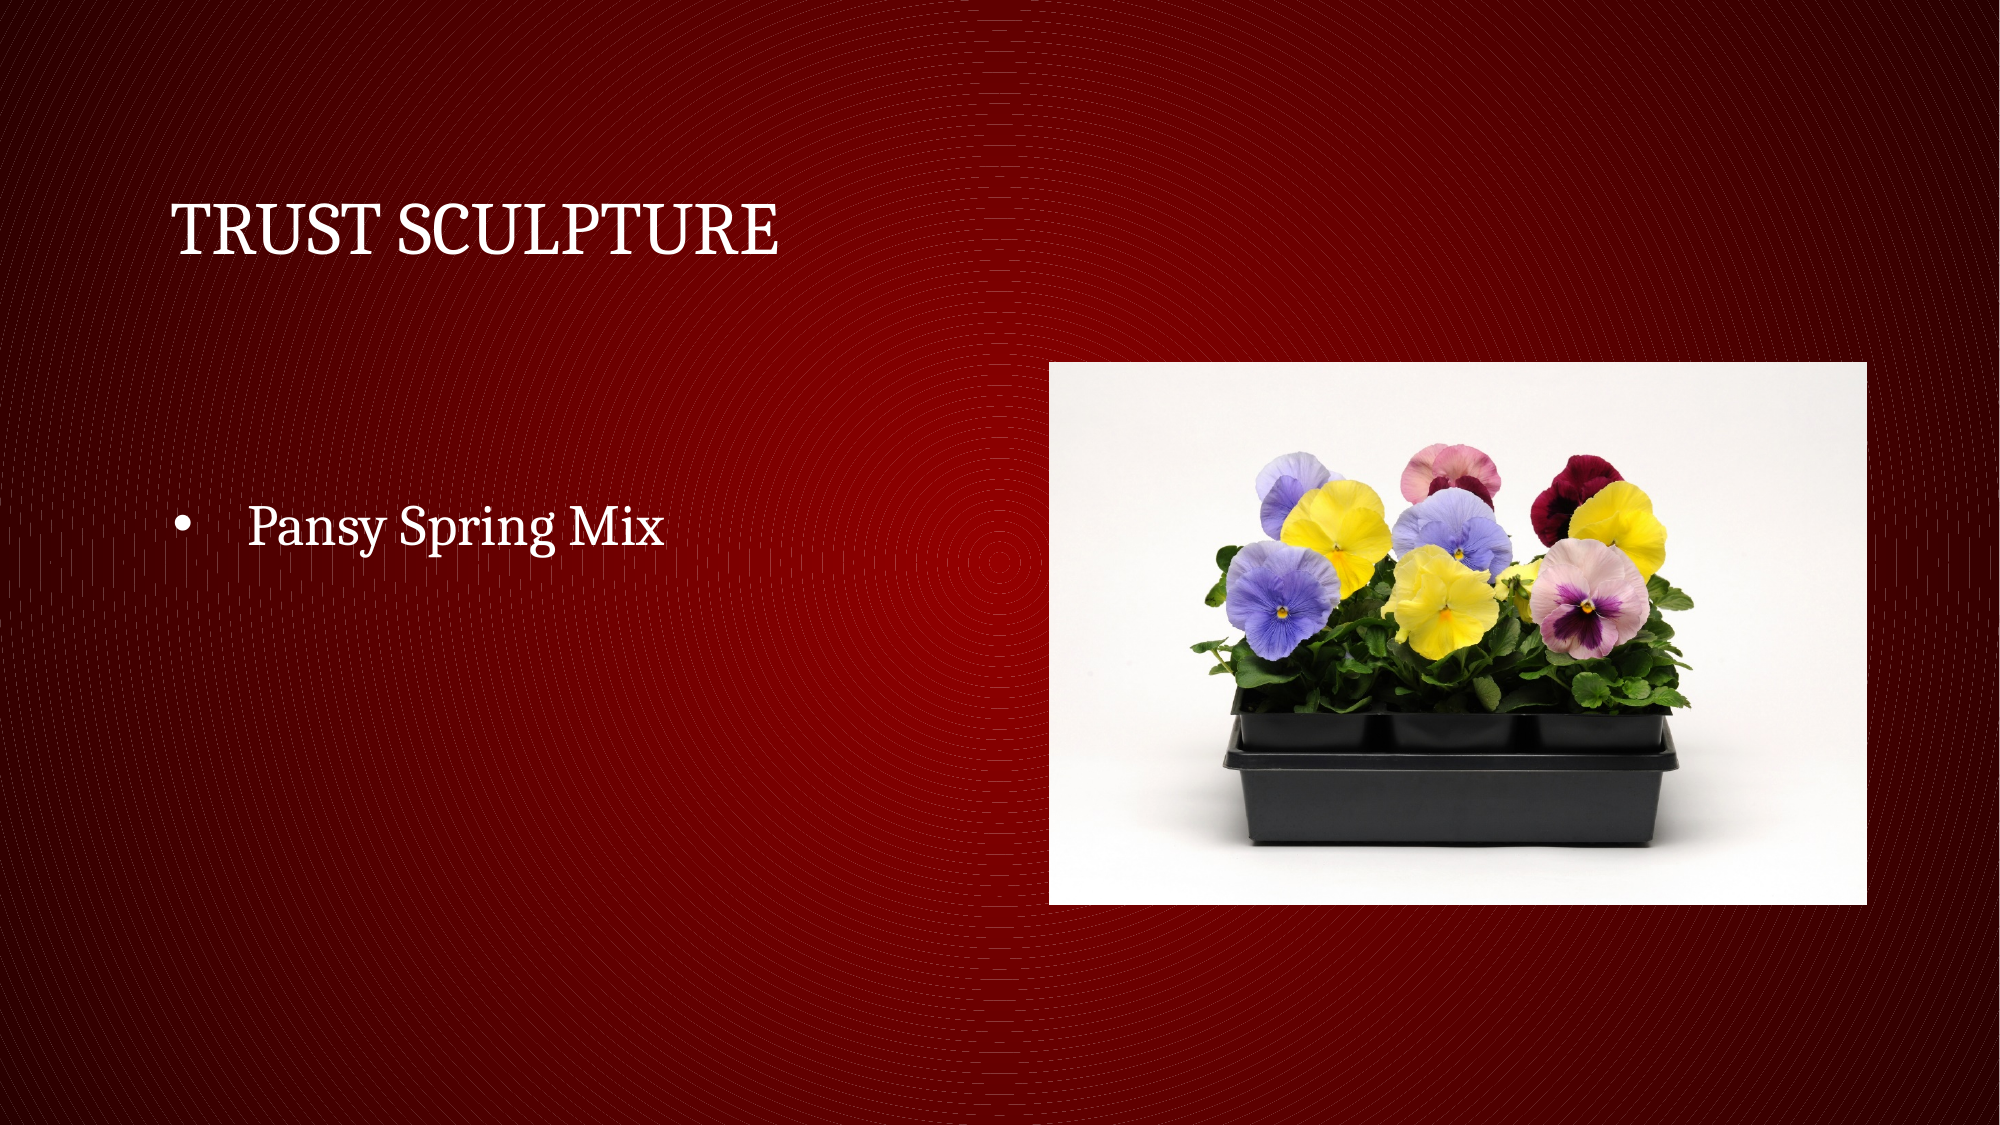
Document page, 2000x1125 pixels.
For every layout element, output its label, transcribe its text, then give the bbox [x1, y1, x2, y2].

text_box Pansy Spring Mix [157, 487, 693, 566]
title Trust Sculpture [149, 79, 1850, 280]
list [1049, 361, 1867, 906]
